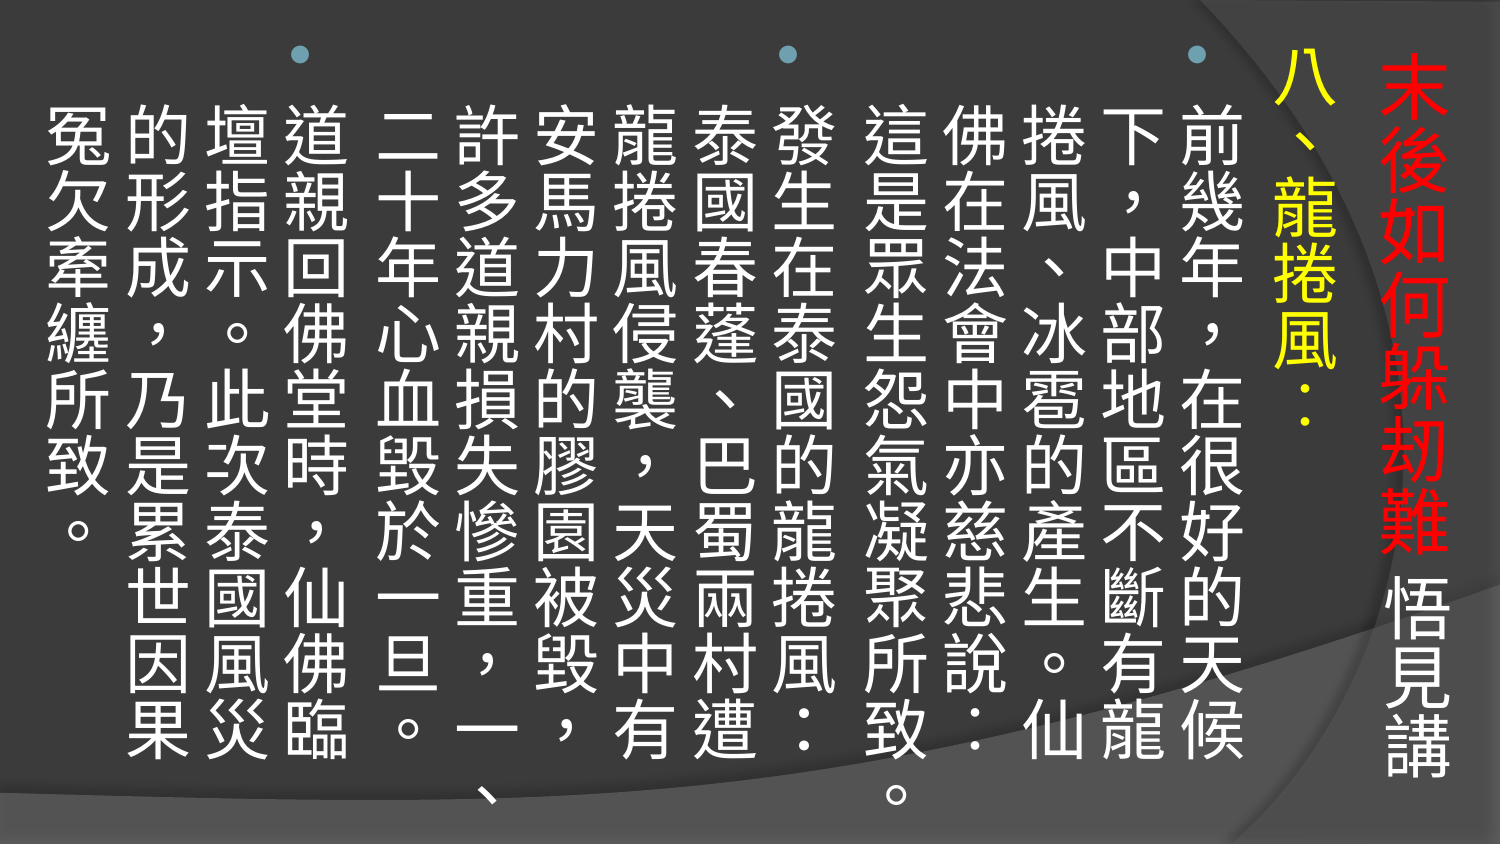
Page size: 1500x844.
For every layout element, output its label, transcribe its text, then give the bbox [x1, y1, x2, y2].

list 八、龍捲風︰ 前幾年，在很好的天候下，中部地區不斷有龍捲風、冰雹的產生。仙佛在法會中亦慈悲說︰這是眾生怨氣凝聚所致。 發生在泰國的龍捲風：泰國春蓬、巴蜀兩村遭龍捲風侵襲，天災中有安馬力村的膠園被毀，許多道親損失慘重，一、二十年心血毀於一旦。 道親回佛堂時，仙佛臨壇指示。此次泰國風災的形成，乃是累世因果冤欠牽纏所致。 [29, 21, 1353, 825]
title 末後如何躲刼難 悟見講 [1352, 20, 1473, 812]
